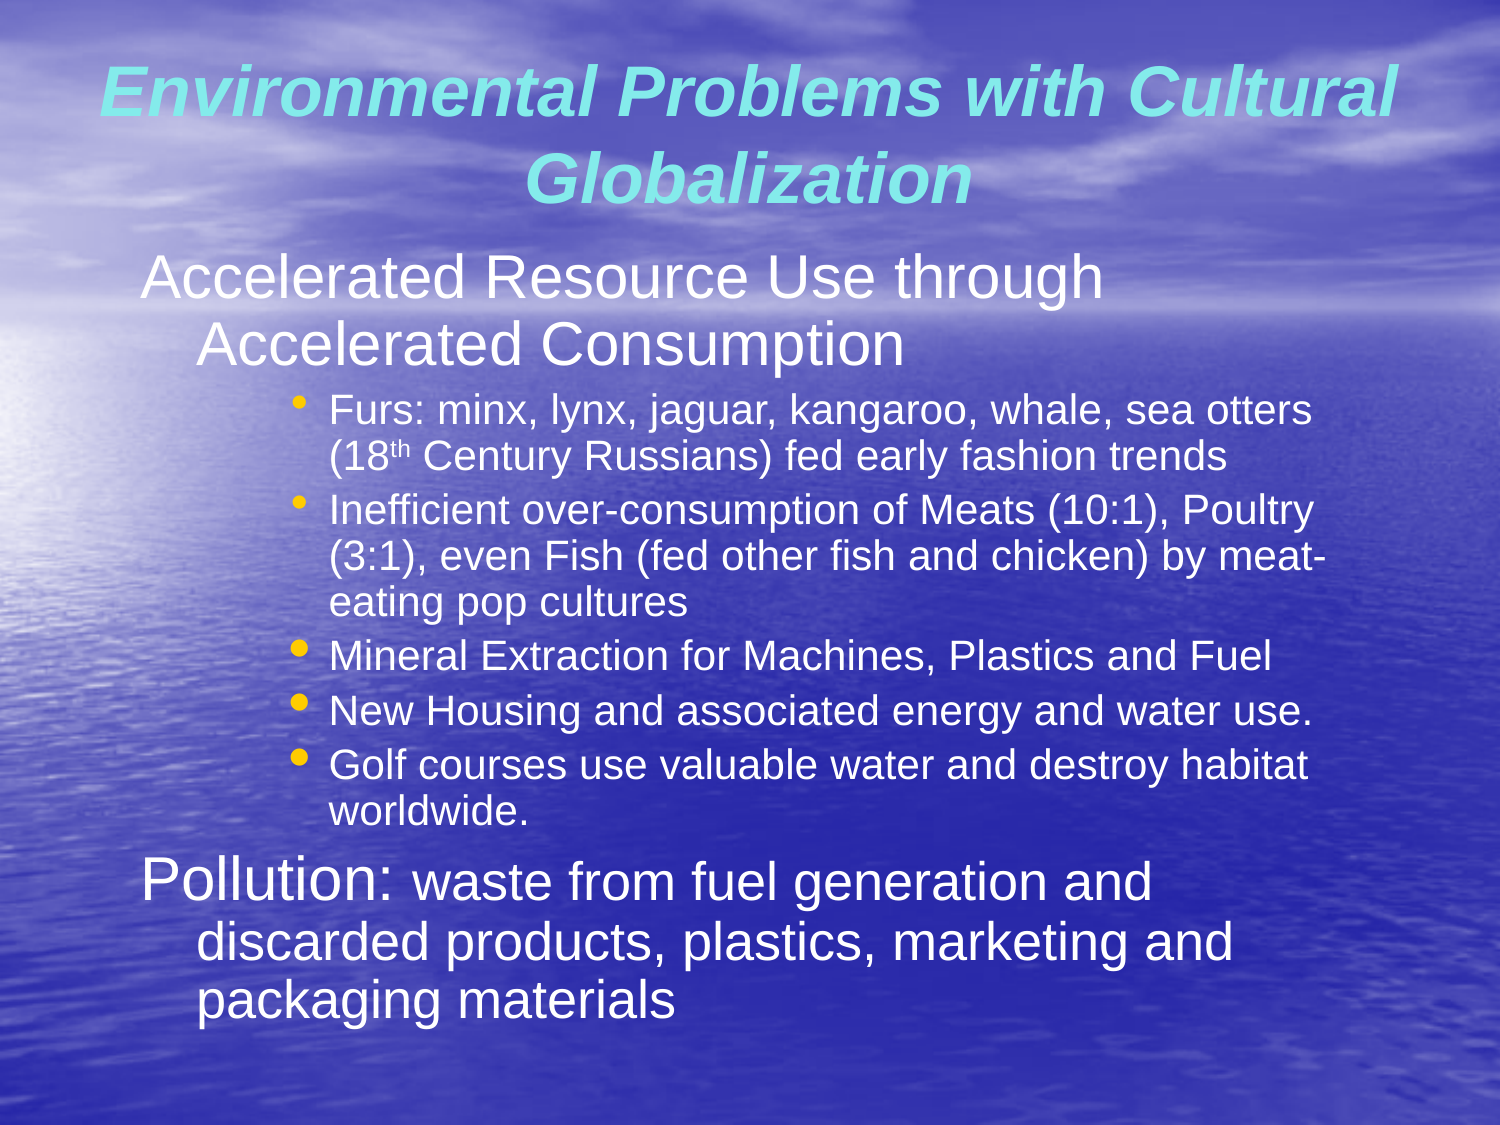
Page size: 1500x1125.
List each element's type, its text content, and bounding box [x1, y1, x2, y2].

list Accelerated Resource Use through Accelerated Consumption Furs: minx, lynx, jaguar, kangaroo, whale, sea otters (18th Century Russians) fed early fashion trends Inefficient over-consumption of Meats (10:1), Poultry (3:1), even Fish (fed other fish and chicken) by meat-eating pop cultures Mineral Extraction for Machines, Plastics and Fuel New Housing and associated energy and water use. Golf courses use valuable water and destroy habitat worldwide. Pollution: waste from fuel generation and discarded products, plastics, marketing and packaging materials [124, 237, 1401, 1051]
title Environmental Problems with Cultural Globalization [0, 37, 1500, 226]
